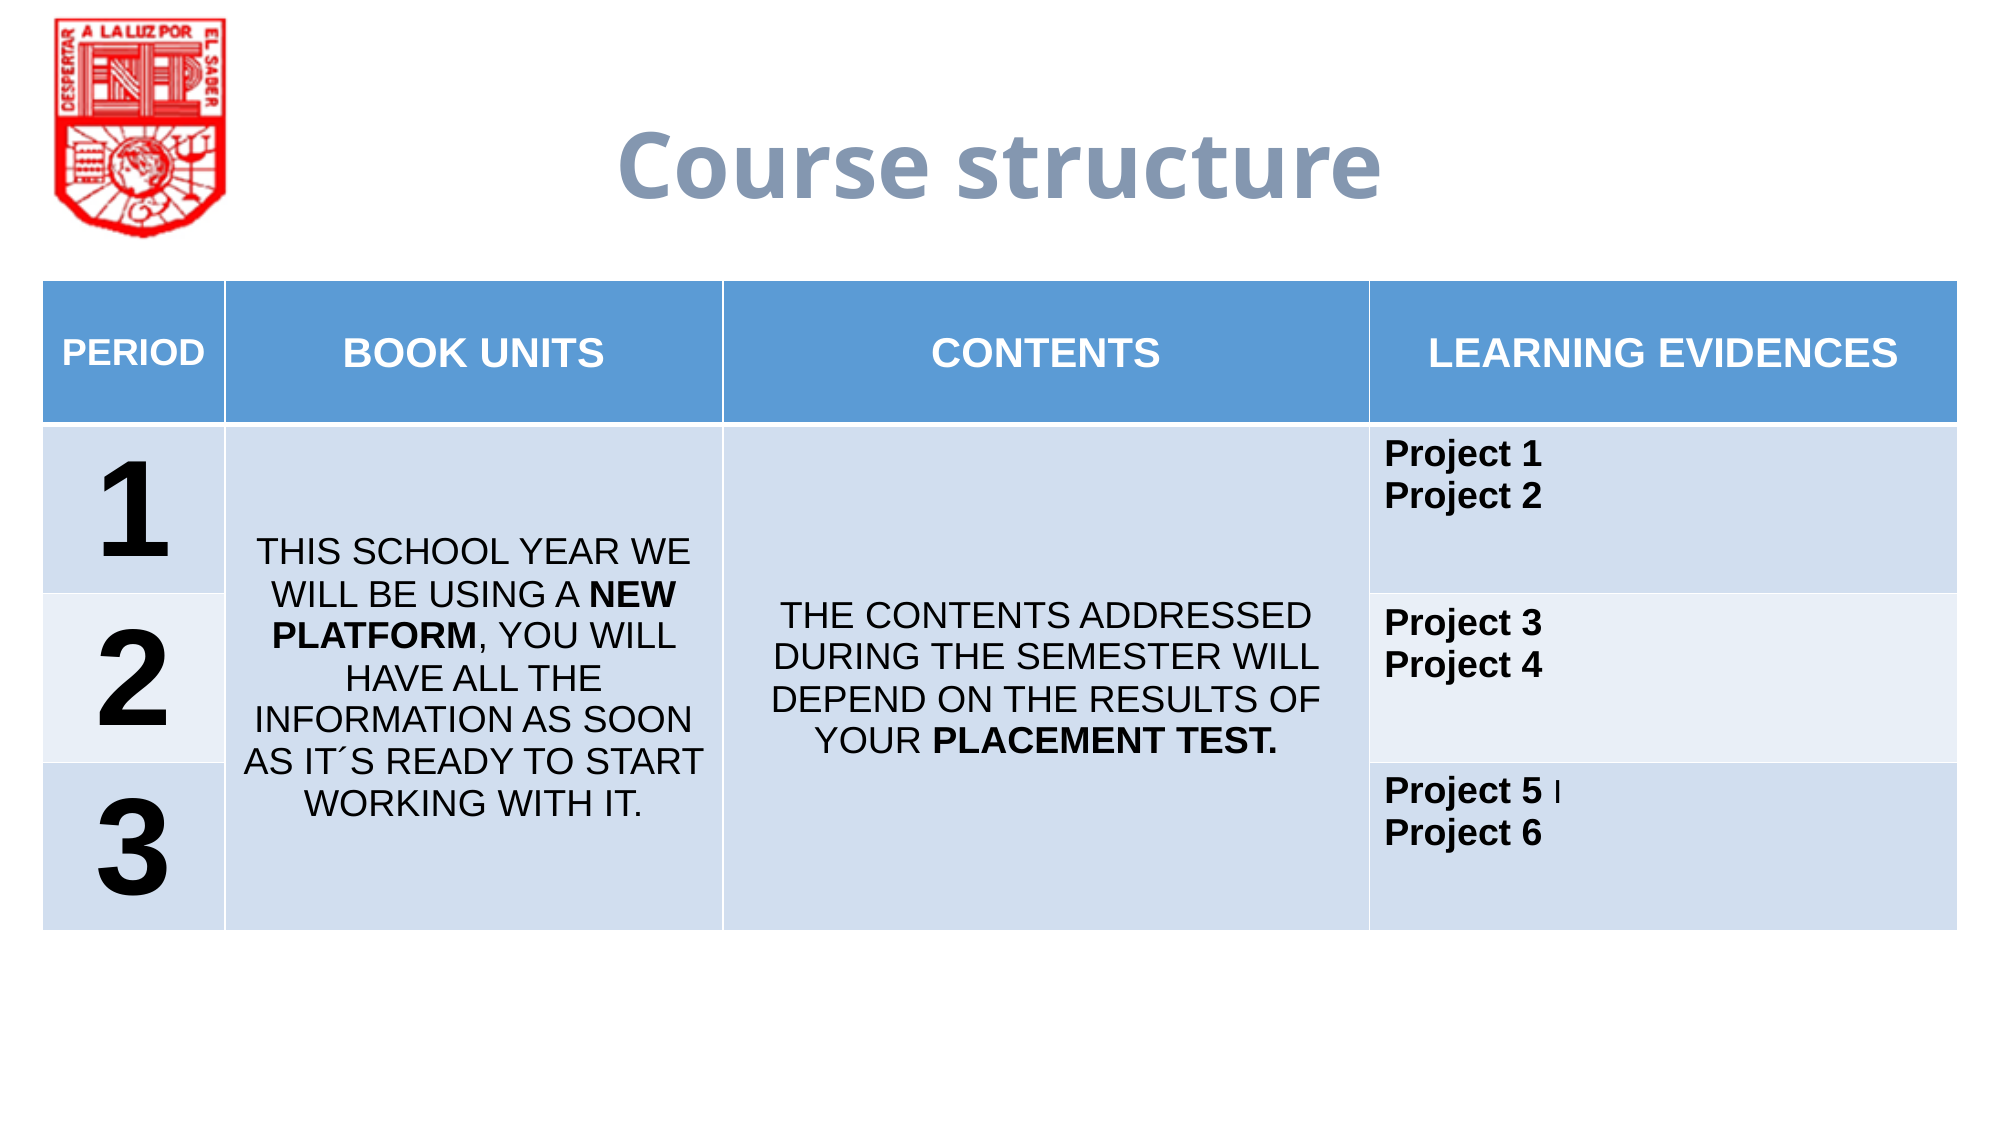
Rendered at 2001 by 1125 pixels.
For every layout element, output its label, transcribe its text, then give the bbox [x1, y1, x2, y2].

table_cell THIS SCHOOL YEAR WE WILL BE USING A NEW PLATFORM, YOU WILL HAVE ALL THE INFORMATION AS SOON AS IT´S READY TO START WORKING WITH IT. [226, 427, 722, 930]
picture [42, 2, 241, 250]
table_cell Project 1 Project 2 [1370, 427, 1957, 593]
table_cell Project 3 Project 4 [1370, 594, 1957, 762]
table_header CONTENTS [724, 281, 1369, 422]
table_cell 3 [43, 763, 224, 930]
table_header LEARNING EVIDENCES [1370, 281, 1957, 422]
table_header BOOK UNITS [226, 281, 722, 422]
title Course structure [137, 59, 1863, 278]
table_cell Project 5 I Project 6 [1370, 763, 1957, 930]
table_cell THE CONTENTS ADDRESSED DURING THE SEMESTER WILL DEPEND ON THE RESULTS OF YOUR PLACEMENT TEST. [724, 427, 1369, 930]
table_cell 2 [43, 594, 224, 762]
table_cell 1 [43, 427, 224, 593]
table_header PERIOD [43, 281, 224, 422]
